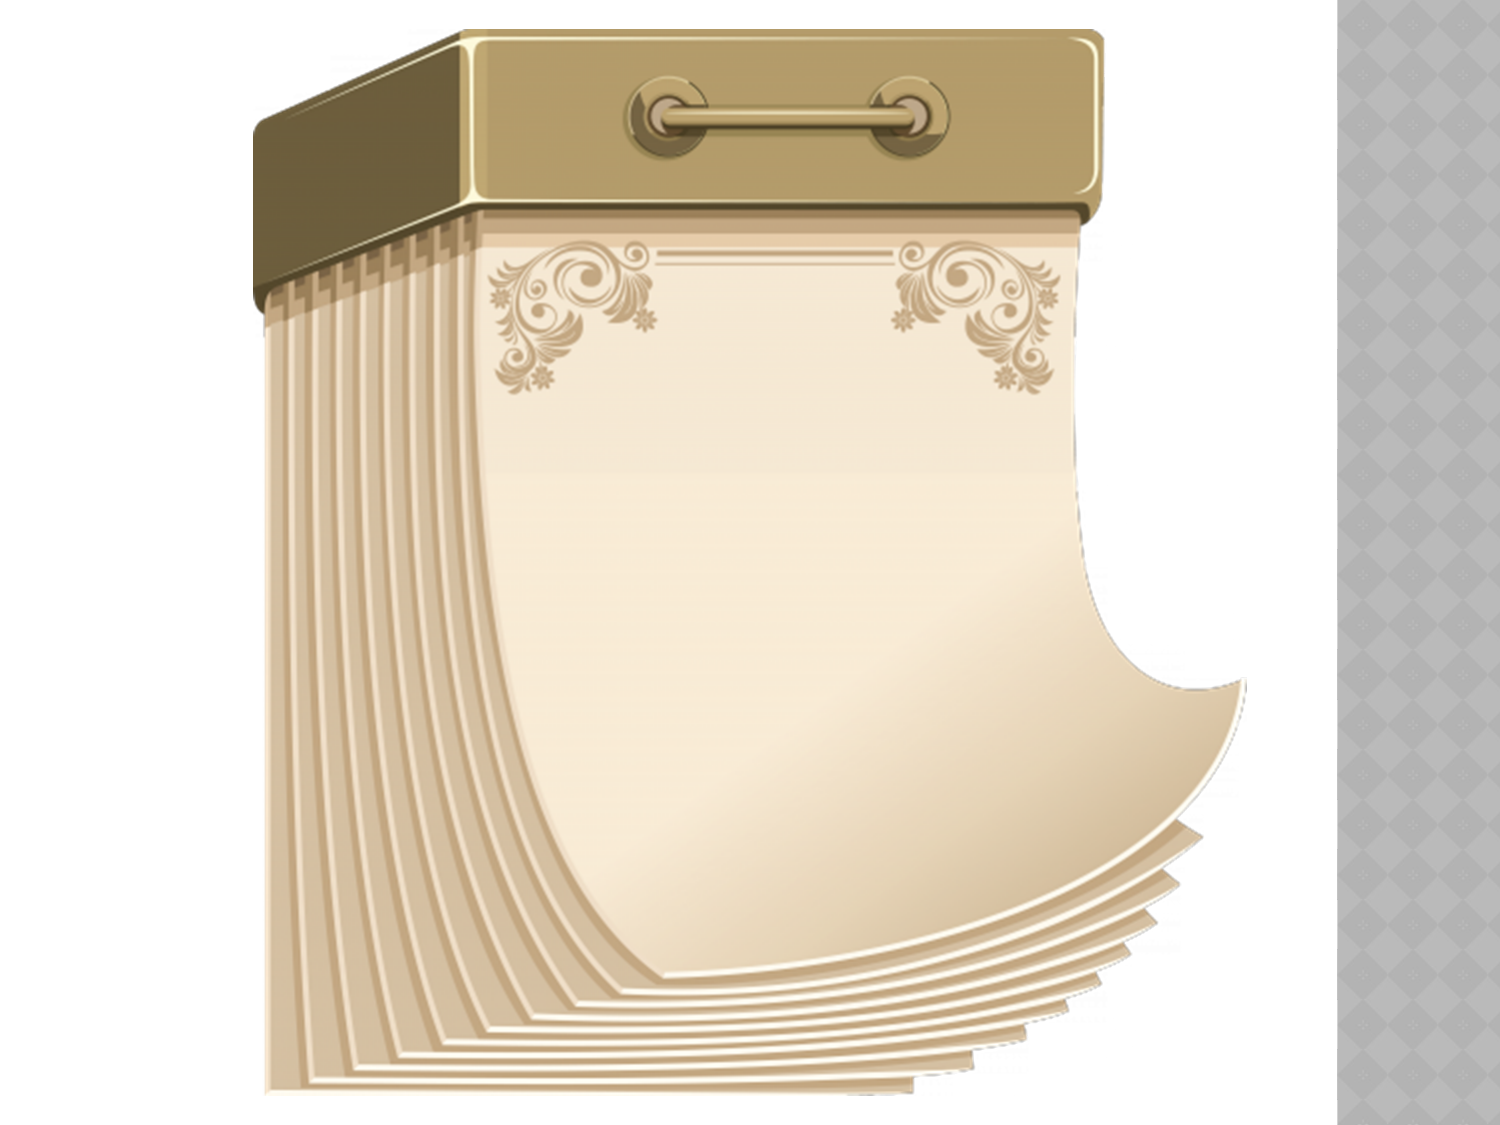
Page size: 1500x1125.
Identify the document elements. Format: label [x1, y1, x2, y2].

picture [253, 29, 1247, 1097]
